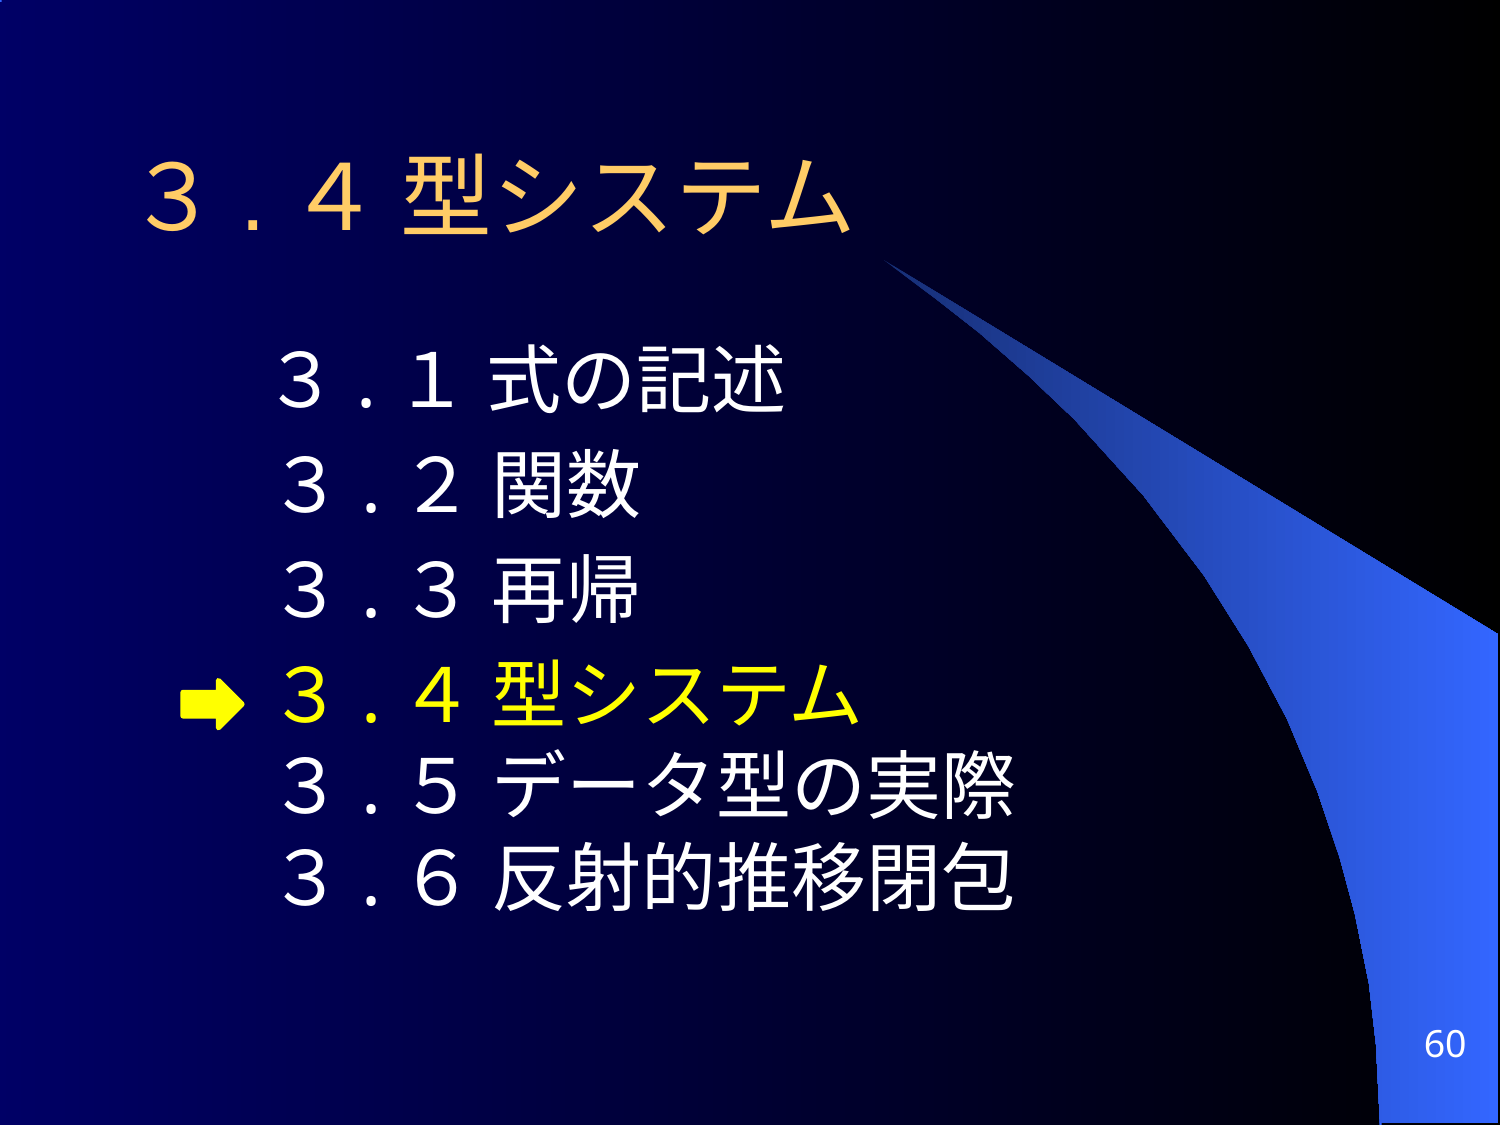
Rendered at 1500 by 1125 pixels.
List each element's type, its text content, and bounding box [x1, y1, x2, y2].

text_box [182, 680, 243, 728]
list ３.１ 式の記述 ３.２ 関数 ３.３ 再帰 ３.４ 型システム ３.５ データ型の実際 ３.６ 反射的推移閉包 [111, 324, 1388, 941]
title ３.４ 型システム [111, 99, 1438, 288]
text_box 60 [1328, 1008, 1482, 1071]
